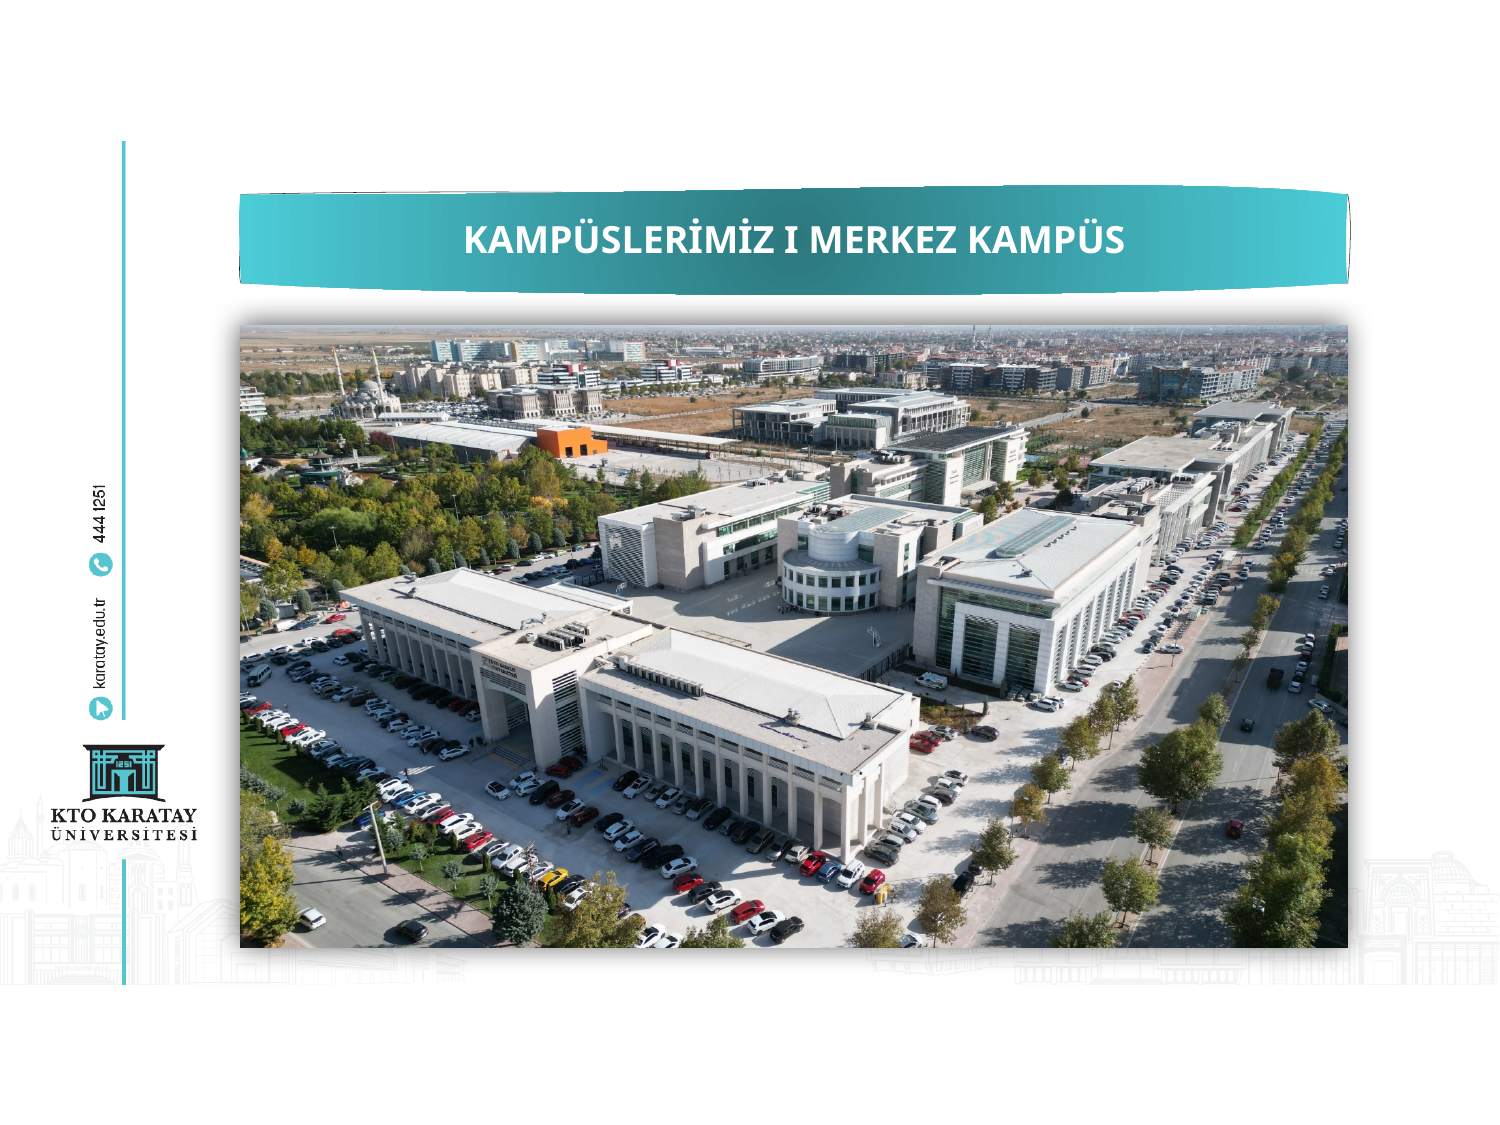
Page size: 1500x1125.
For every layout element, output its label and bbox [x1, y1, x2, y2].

picture [0, 140, 1500, 985]
